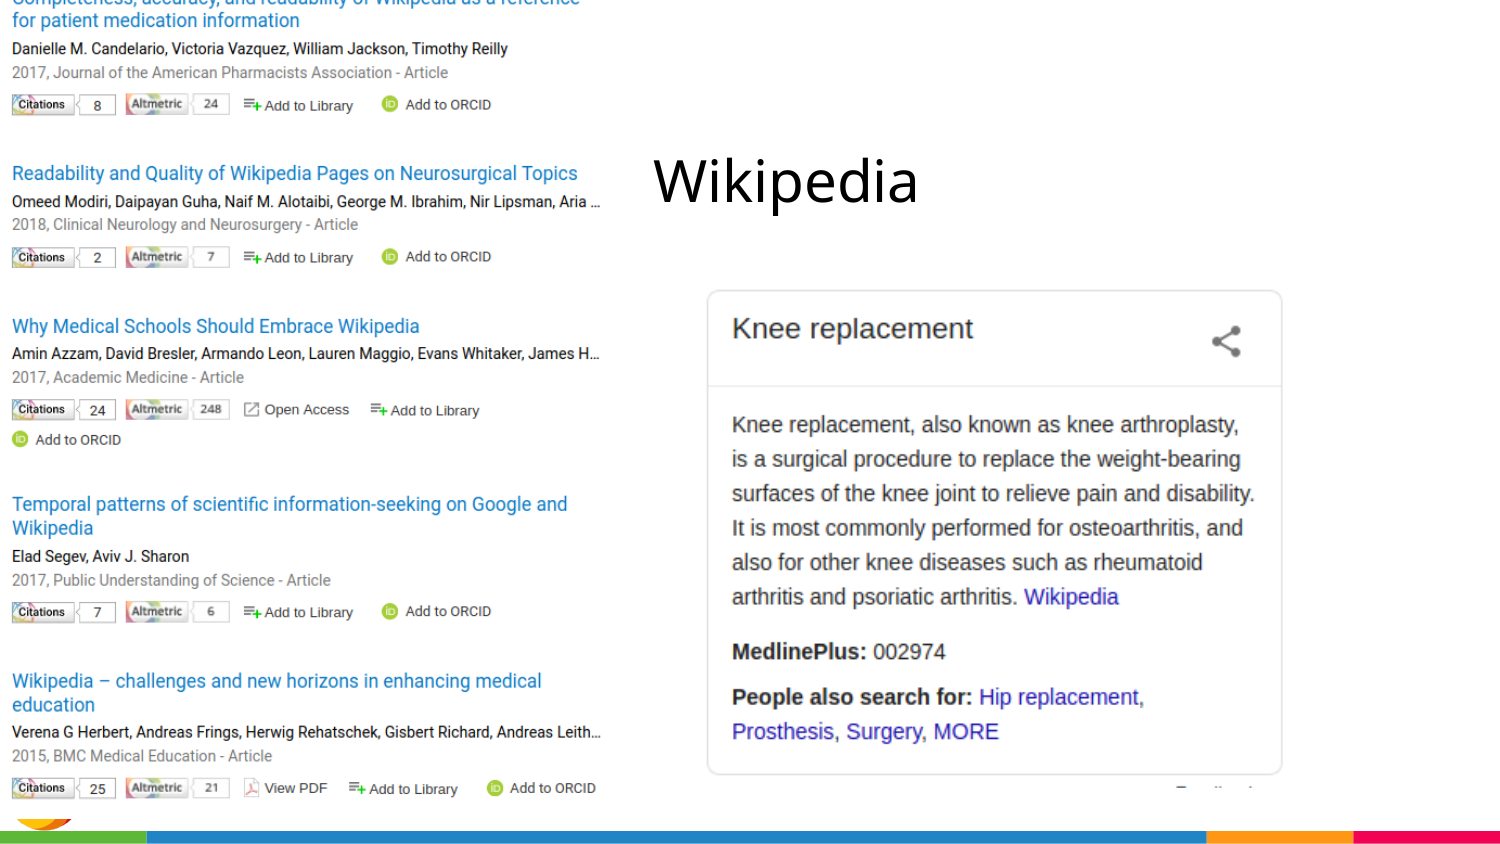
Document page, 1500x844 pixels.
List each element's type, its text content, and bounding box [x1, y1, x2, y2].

title Wikipedia [638, 33, 1425, 325]
picture [0, 0, 616, 831]
picture [693, 275, 1297, 788]
